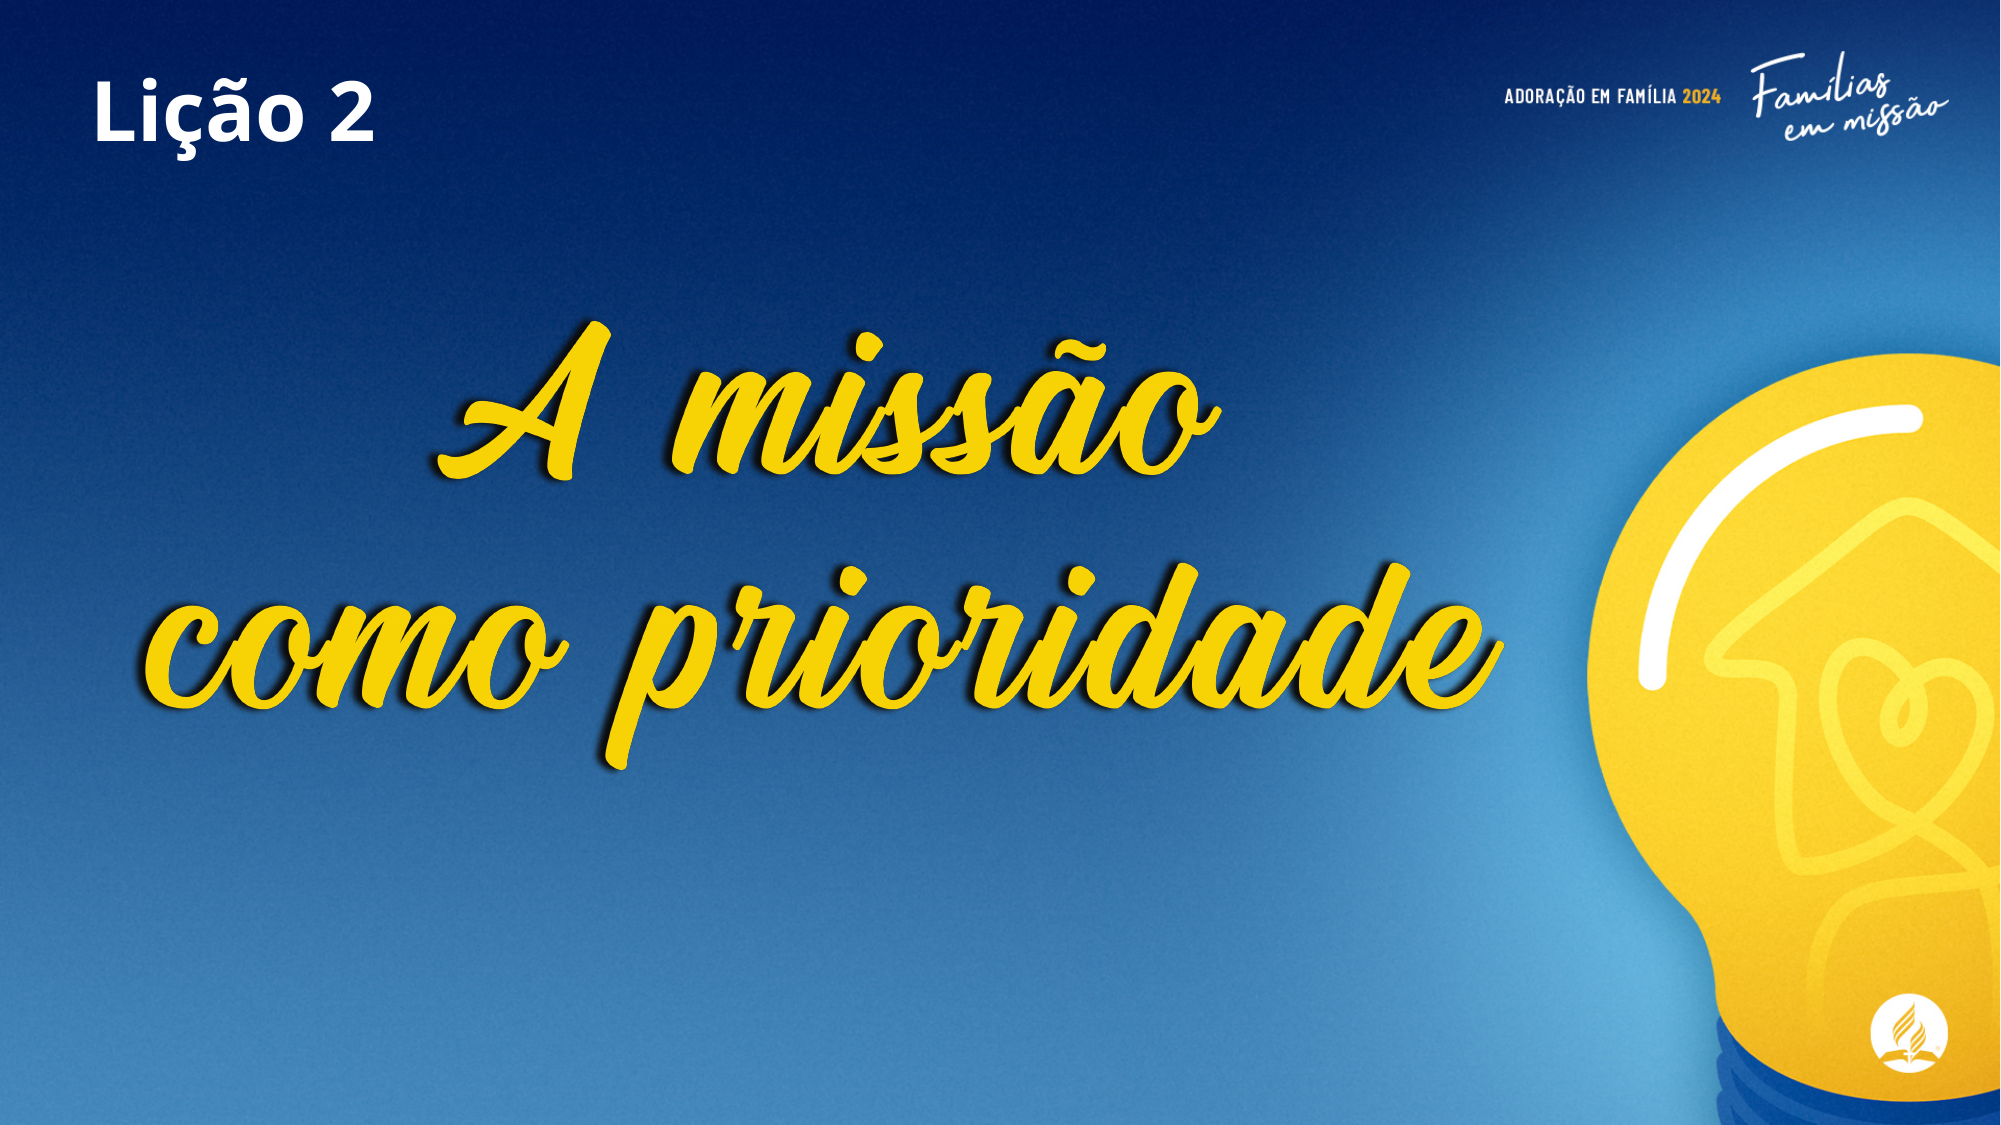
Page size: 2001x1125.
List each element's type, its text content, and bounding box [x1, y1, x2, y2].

text_box Lição 2 [74, 50, 483, 166]
picture [0, 0, 2001, 1125]
